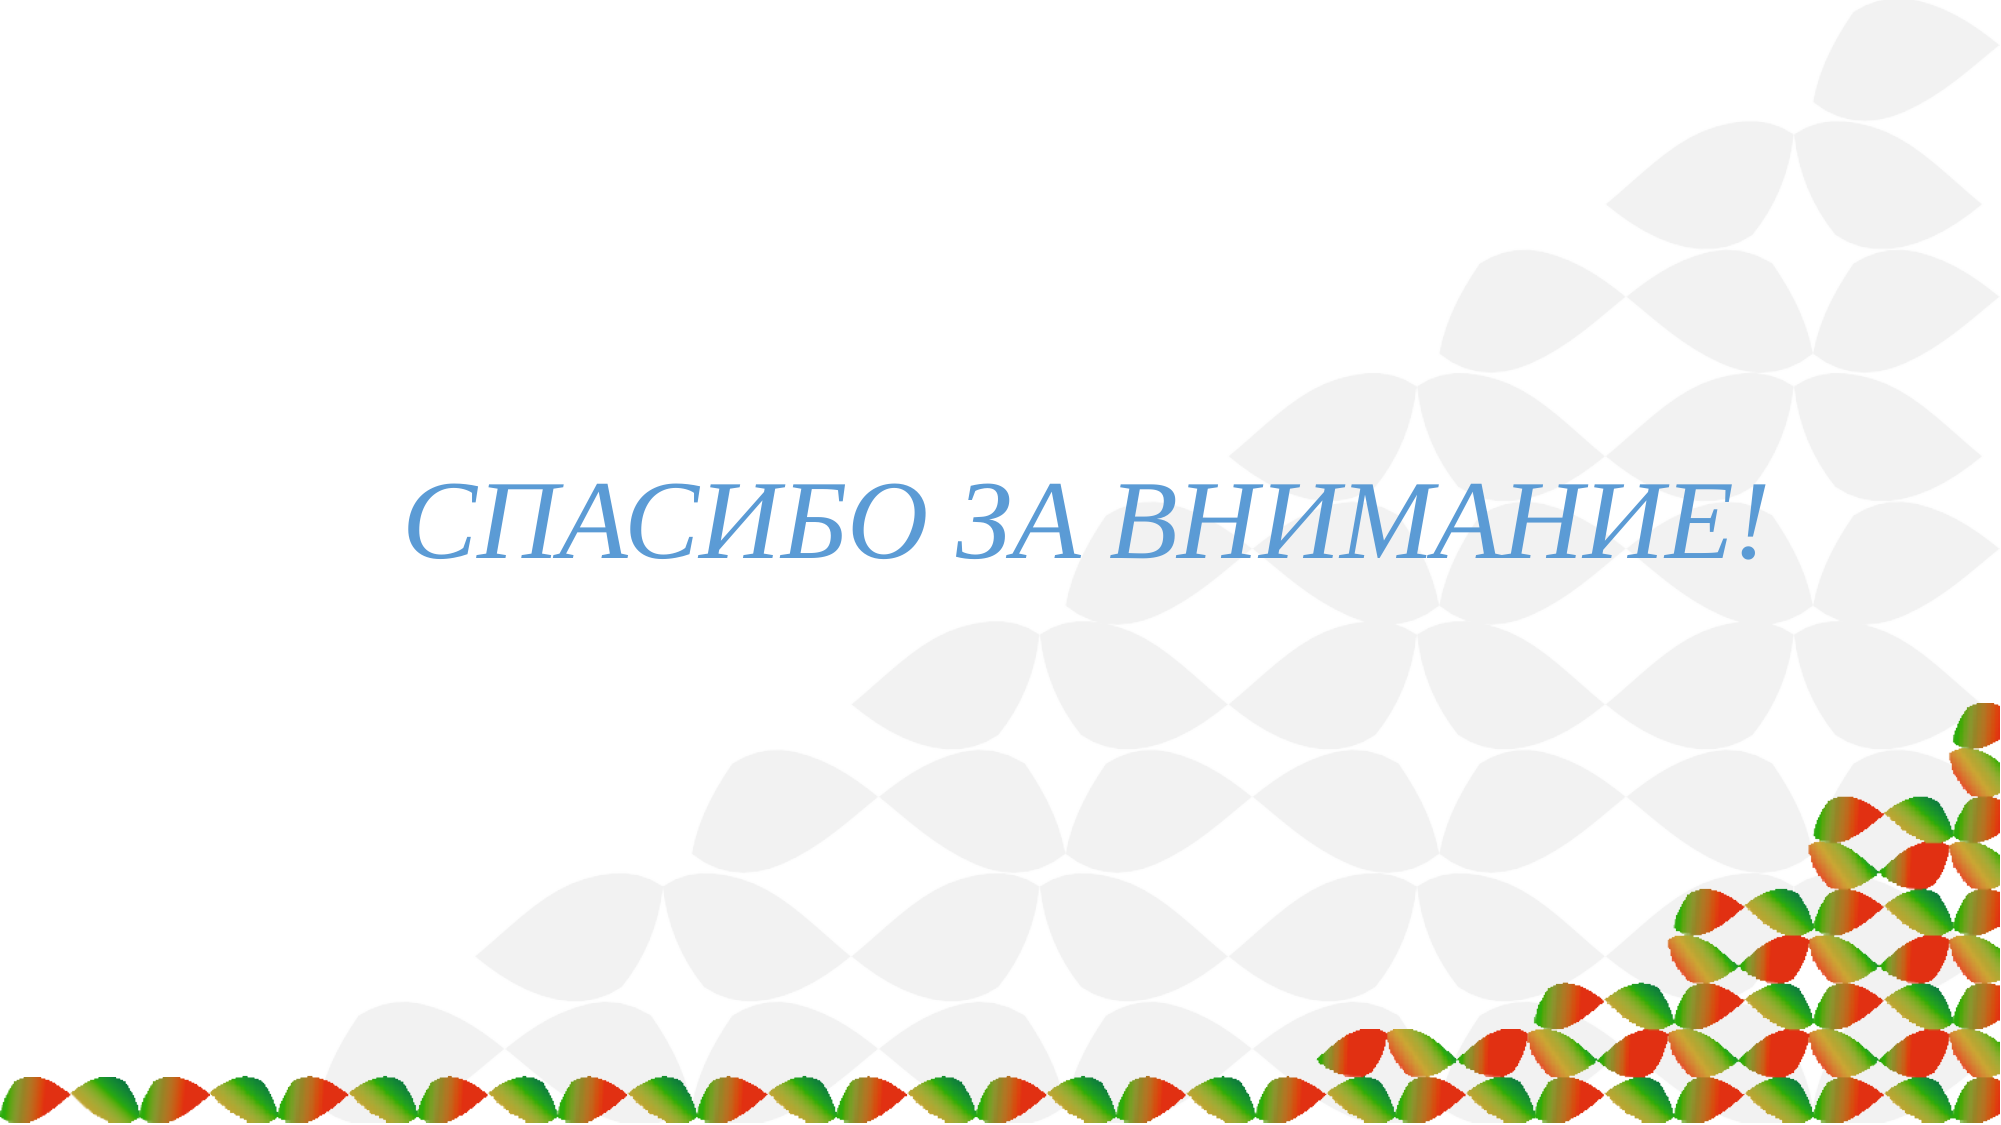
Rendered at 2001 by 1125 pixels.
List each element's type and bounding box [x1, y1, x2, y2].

text_box [0, 1077, 210, 1123]
text_box [208, 0, 2000, 1124]
